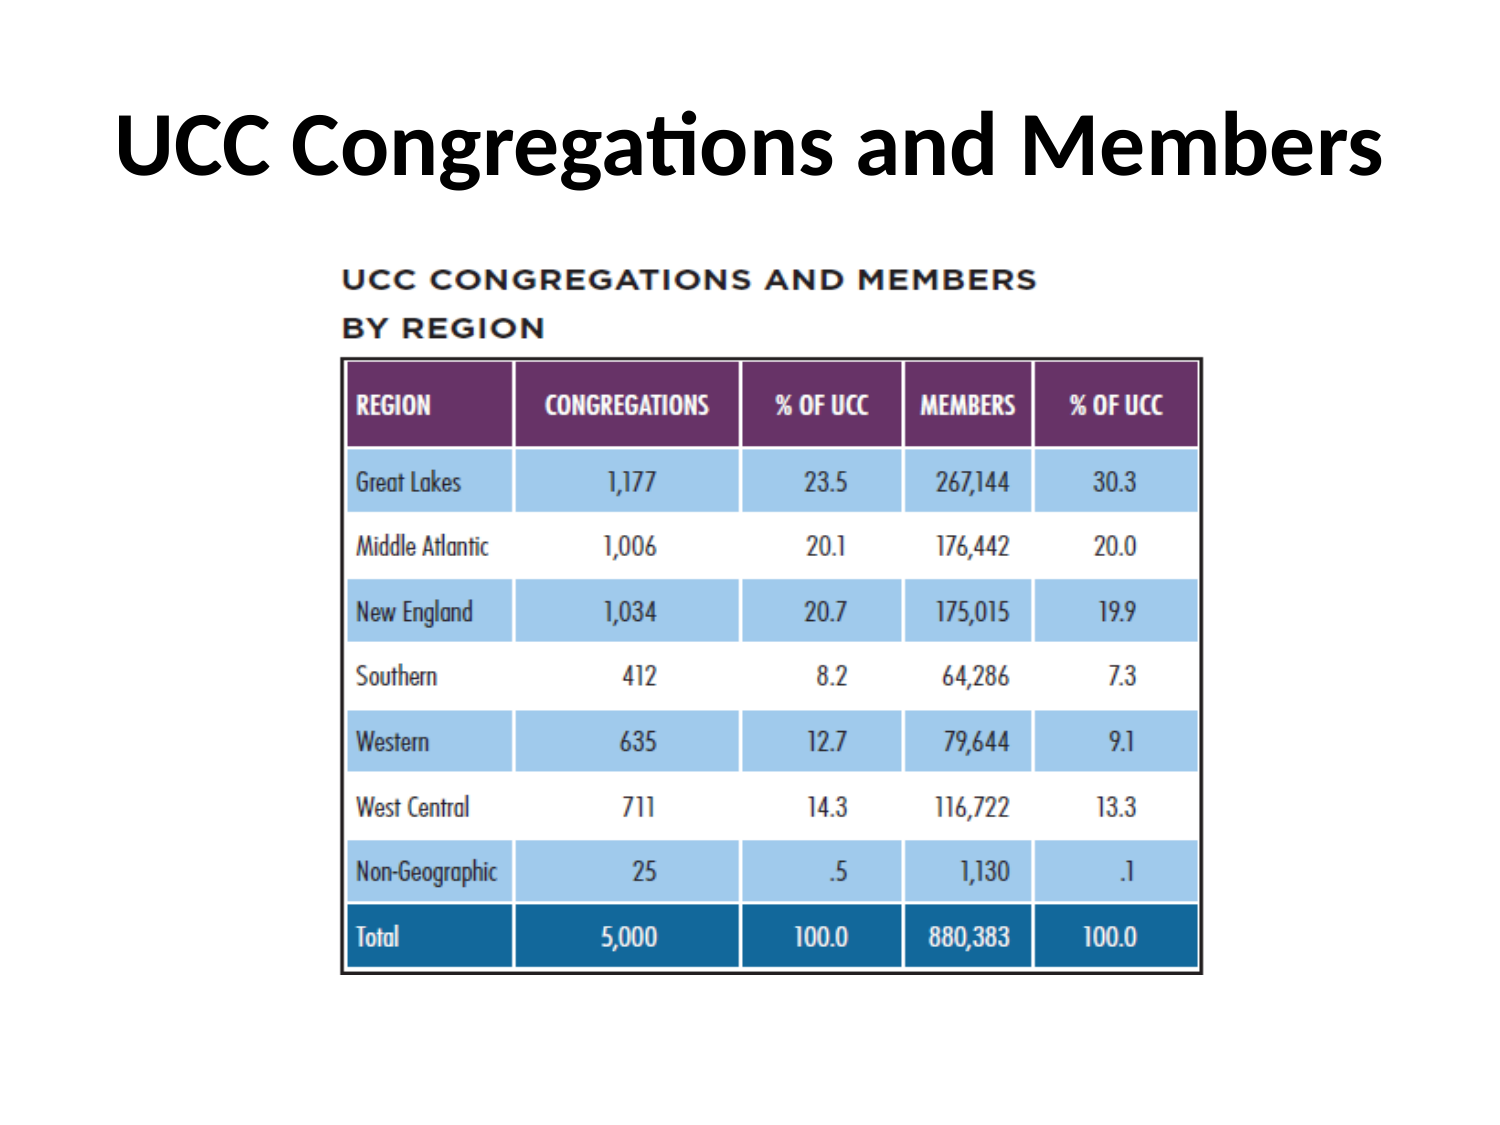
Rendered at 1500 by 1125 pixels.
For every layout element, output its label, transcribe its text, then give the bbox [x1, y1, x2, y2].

title UCC Congregations and Members [75, 45, 1425, 233]
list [337, 262, 1209, 976]
